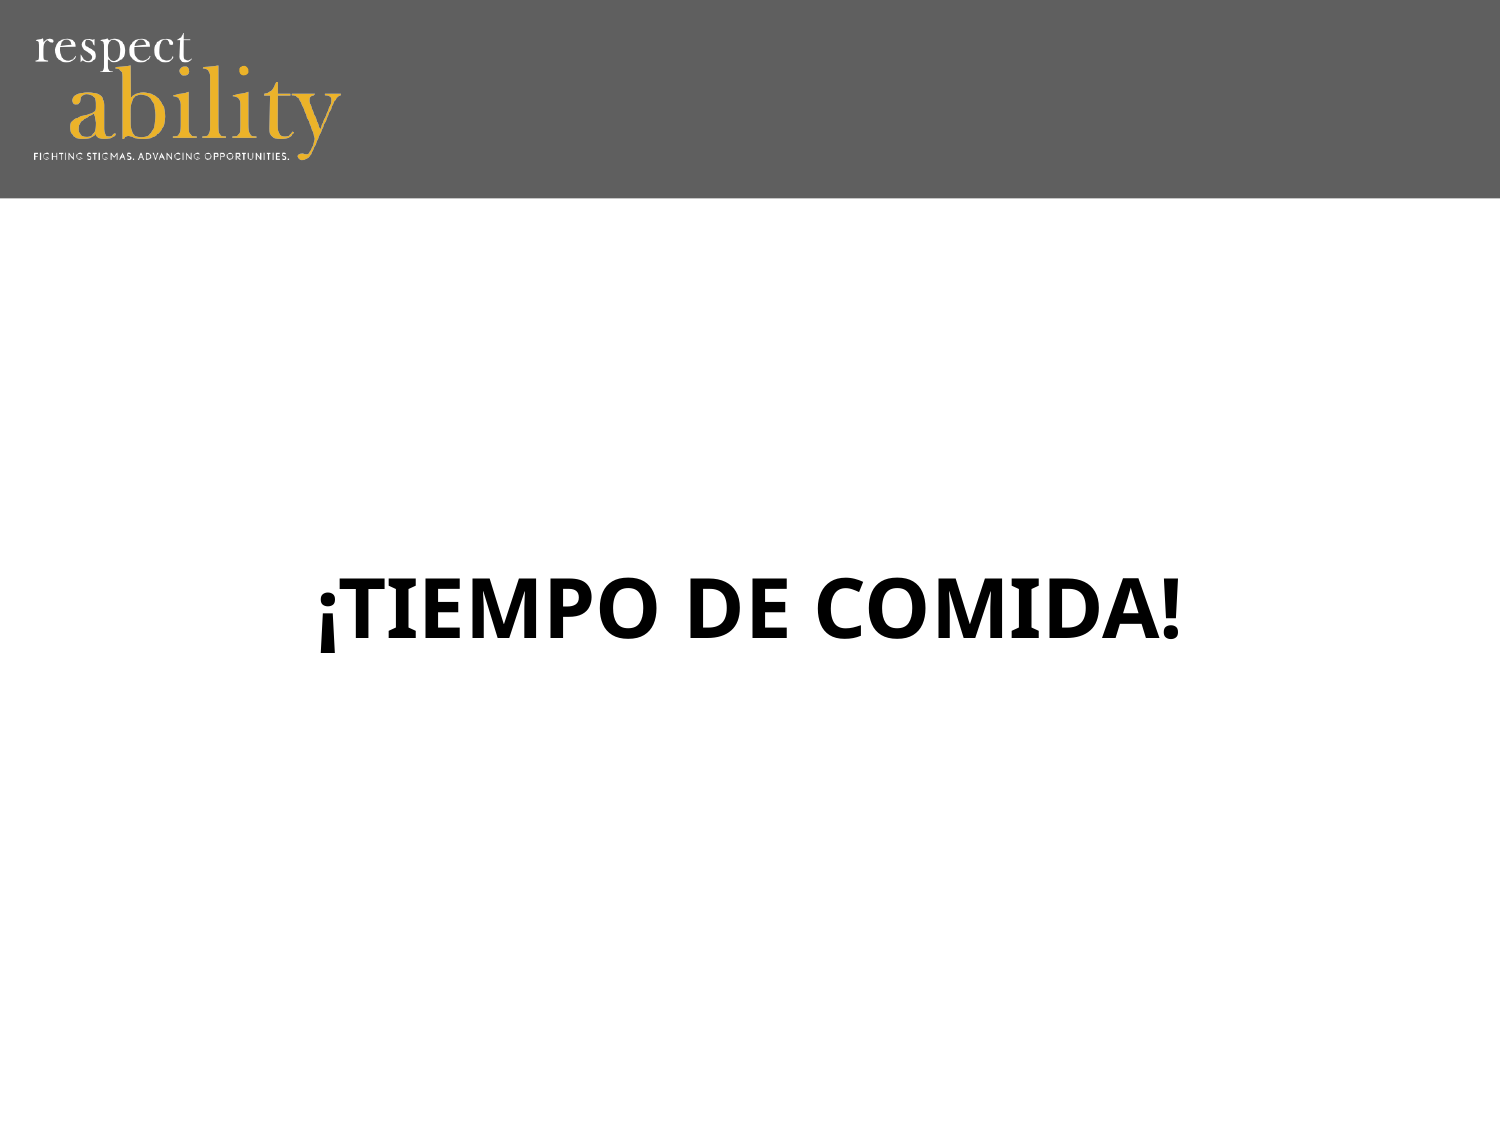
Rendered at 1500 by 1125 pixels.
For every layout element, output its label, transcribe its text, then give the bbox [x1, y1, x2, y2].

picture [34, 33, 341, 163]
title ¡TIEMPO DE COMIDA! [75, 539, 1425, 586]
